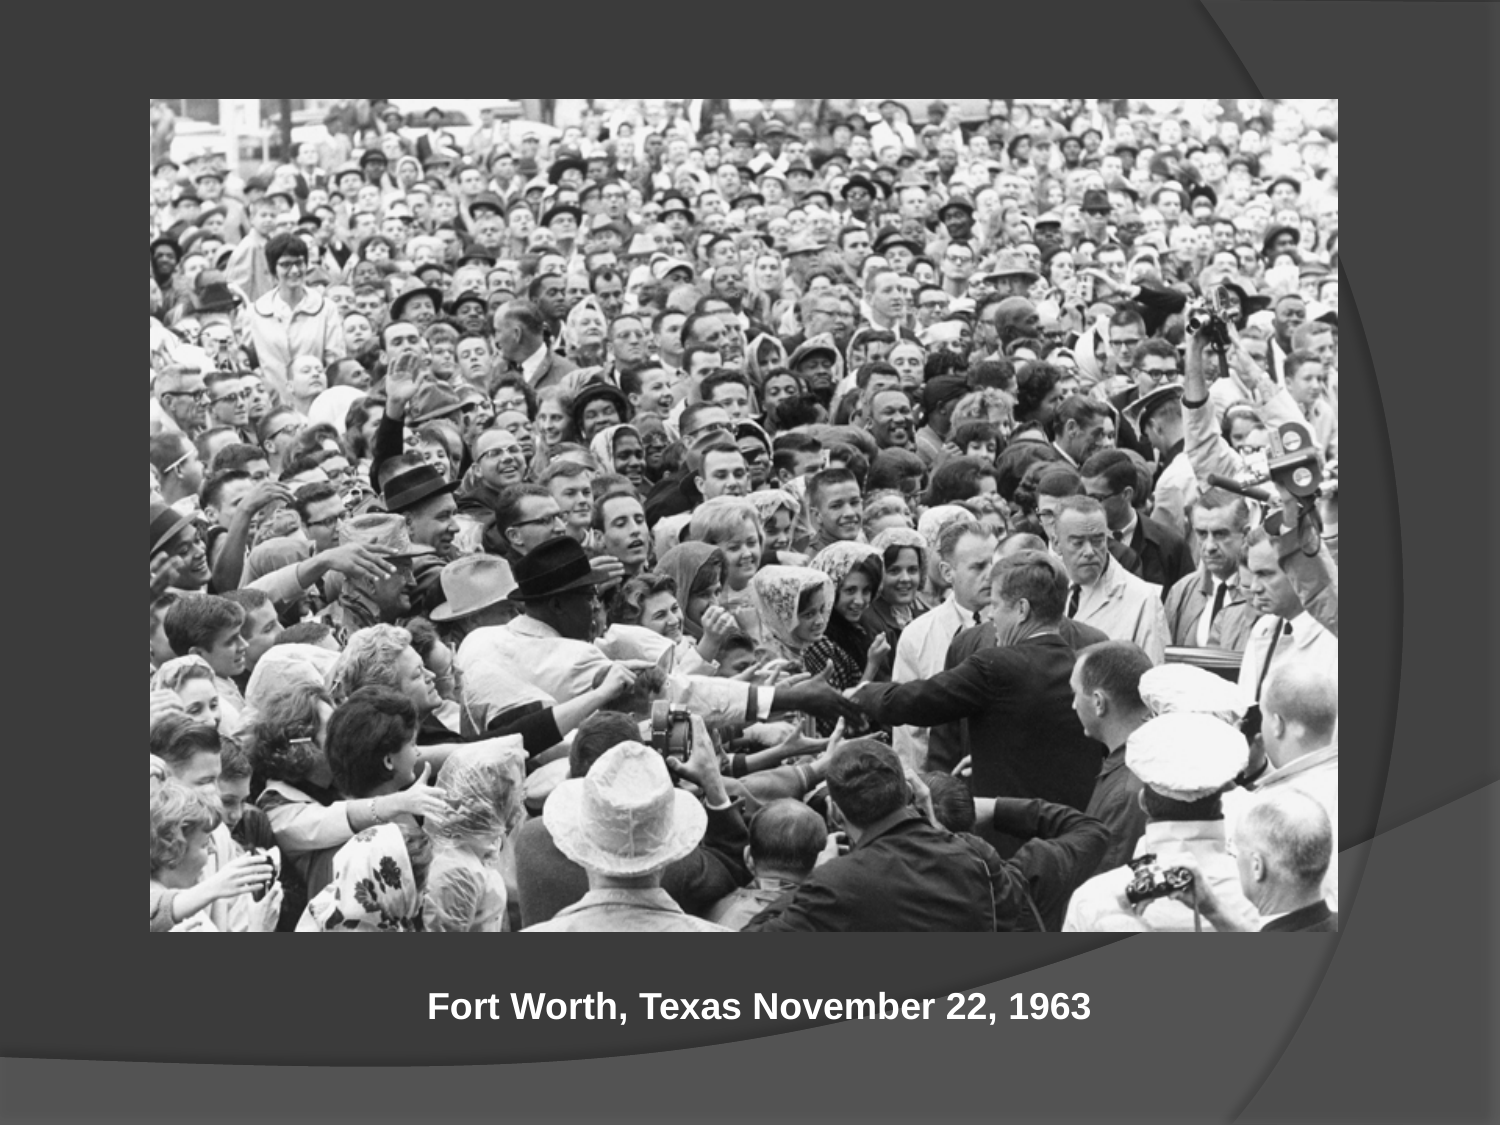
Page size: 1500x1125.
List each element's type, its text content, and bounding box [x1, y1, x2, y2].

text_box Fort Worth, Texas November 22, 1963 [412, 974, 1107, 1035]
picture [149, 99, 1338, 932]
